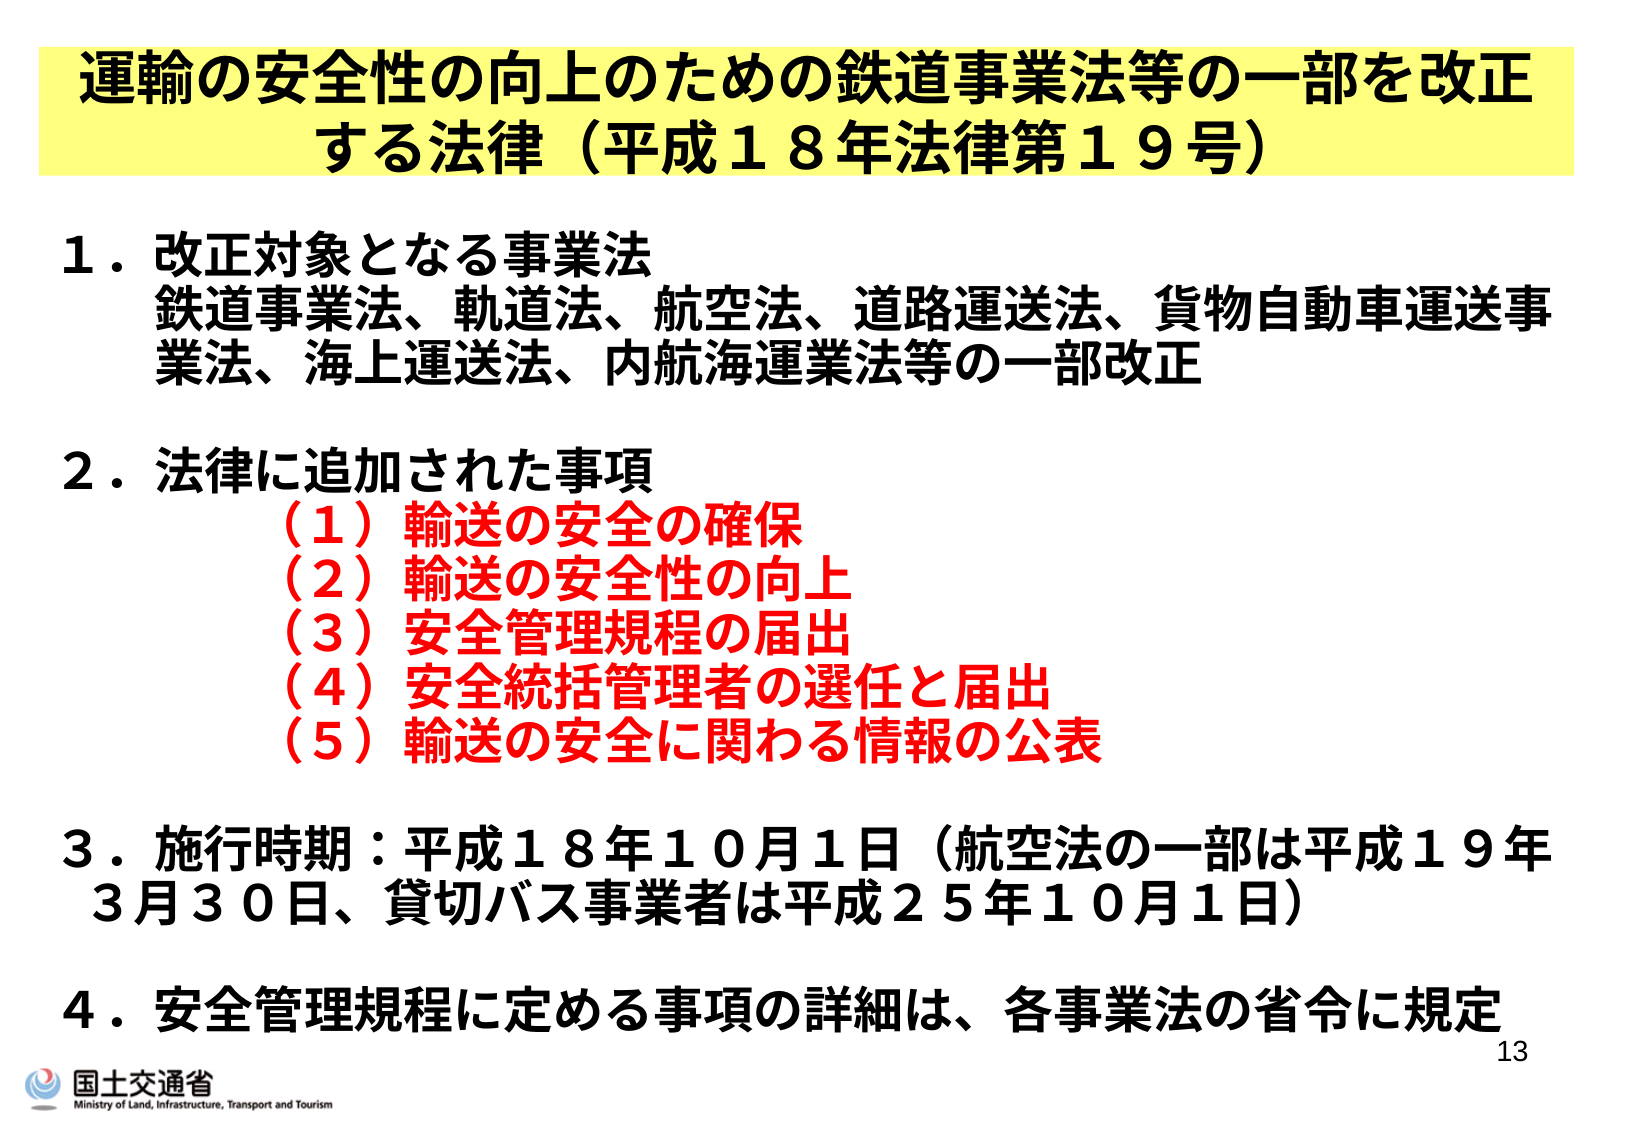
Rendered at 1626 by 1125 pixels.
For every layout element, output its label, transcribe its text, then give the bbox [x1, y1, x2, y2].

text_box １．改正対象となる事業法 鉄道事業法、軌道法、航空法、道路運送法、貨物自動車運送事 業法、海上運送法、内航海運業法等の一部改正 ２．法律に追加された事項 （１）輸送の安全の確保 （２）輸送の安全性の向上 （３）安全管理規程の届出 （４）安全統括管理者の選任と届出 （５）輸送の安全に関わる情報の公表 ３．施行時期：平成１８年１０月１日（航空法の一部は平成１９年３月３０日、貸切バス事業者は平成２５年１０月１日） ４．安全管理規程に定める事項の詳細は、各事業法の省令に規定 [39, 172, 1596, 1125]
slide_number 13 [1164, 1024, 1544, 1103]
picture [25, 1068, 333, 1111]
text_box 運輸の安全性の向上のための鉄道事業法等の一部を改正 する法律（平成１８年法律第１９号） [39, 46, 1575, 172]
